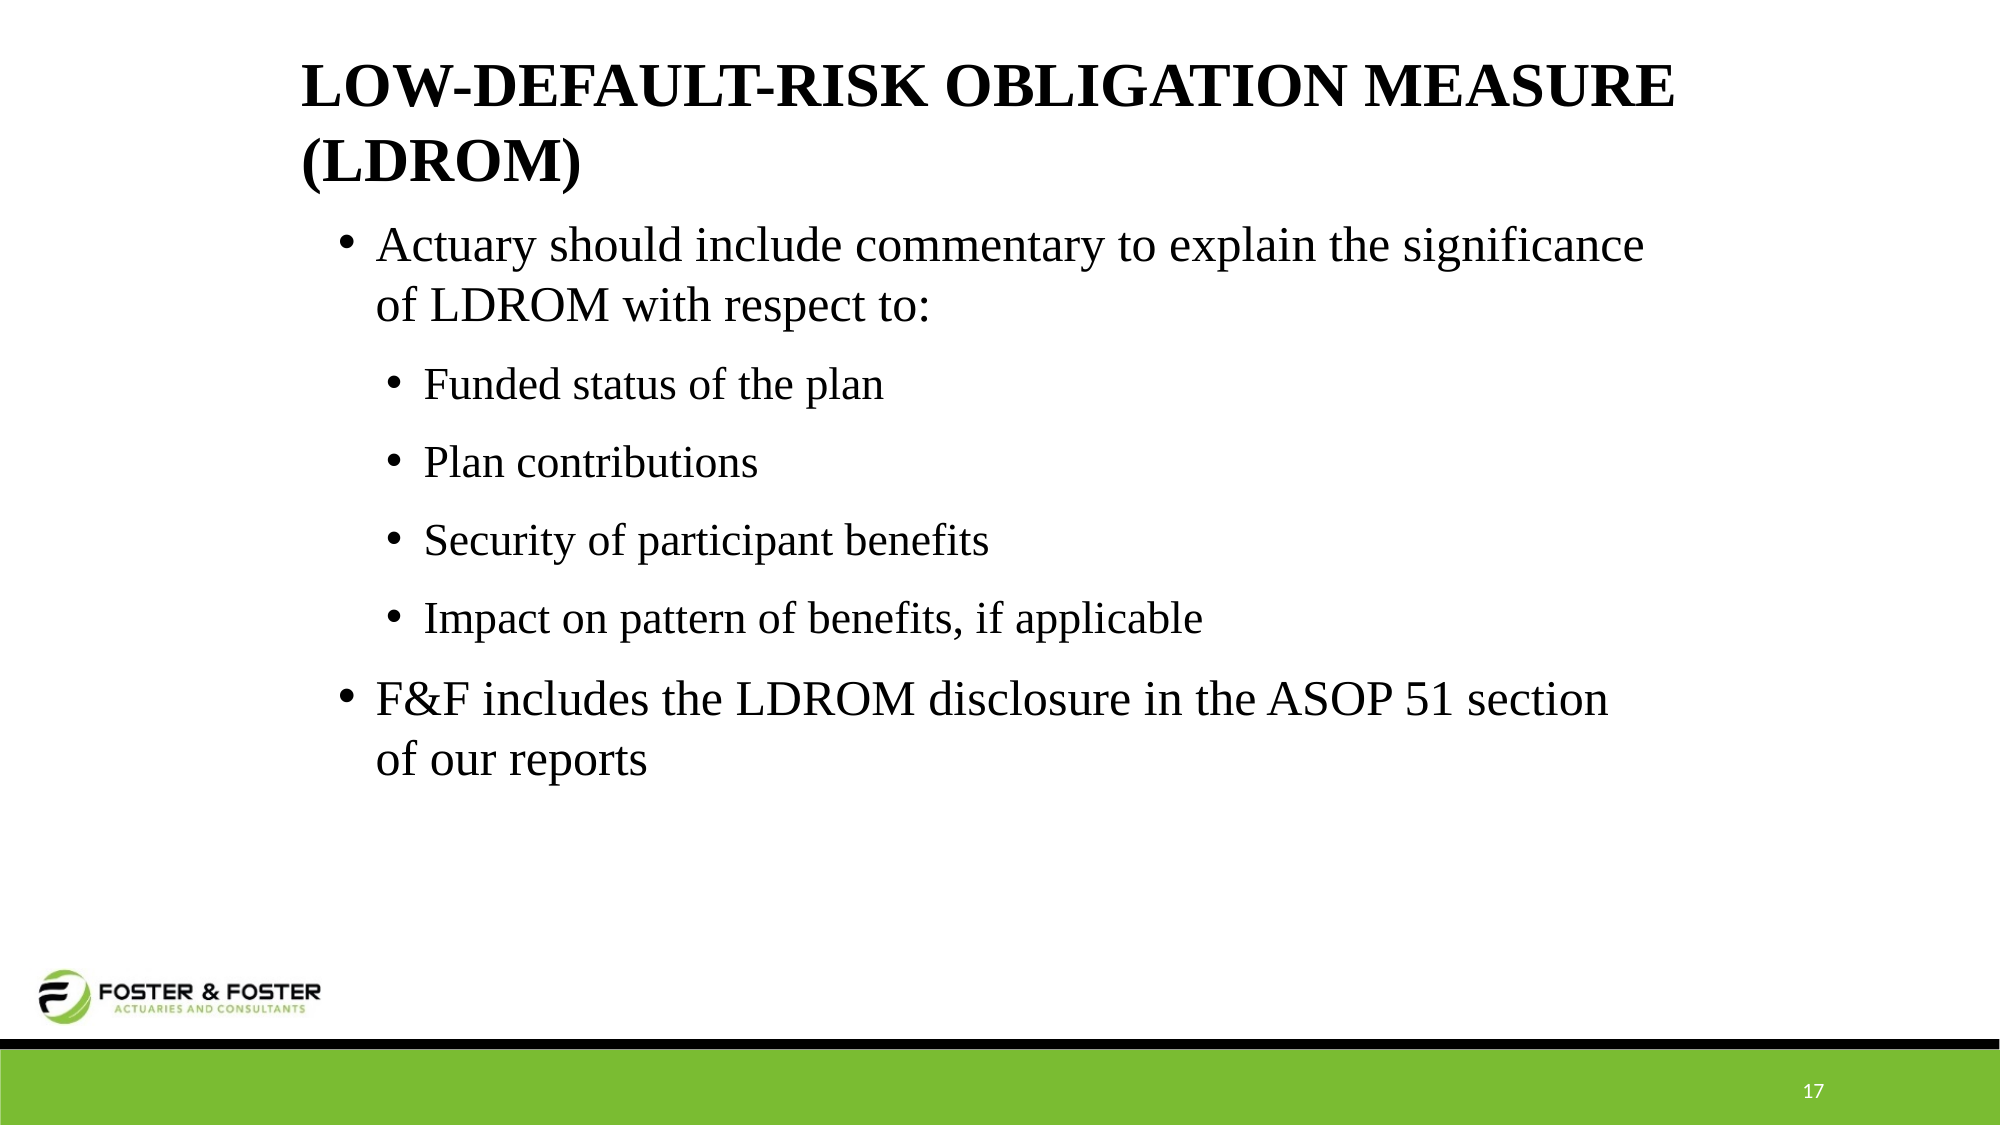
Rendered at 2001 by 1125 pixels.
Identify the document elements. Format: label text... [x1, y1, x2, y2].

slide_number 17 [1624, 1059, 1840, 1120]
picture [29, 968, 325, 1026]
text_box Low-Default-Risk Obligation Measure (LDROM) [287, 37, 1750, 202]
text_box Actuary should include commentary to explain the significance of LDROM with respect to: Funded status of the plan Plan contributions Security of participant benefits Impact on pattern of benefits, if applicable F&F includes the LDROM disclosure in the ASOP 51 section of our reports [338, 203, 1661, 947]
